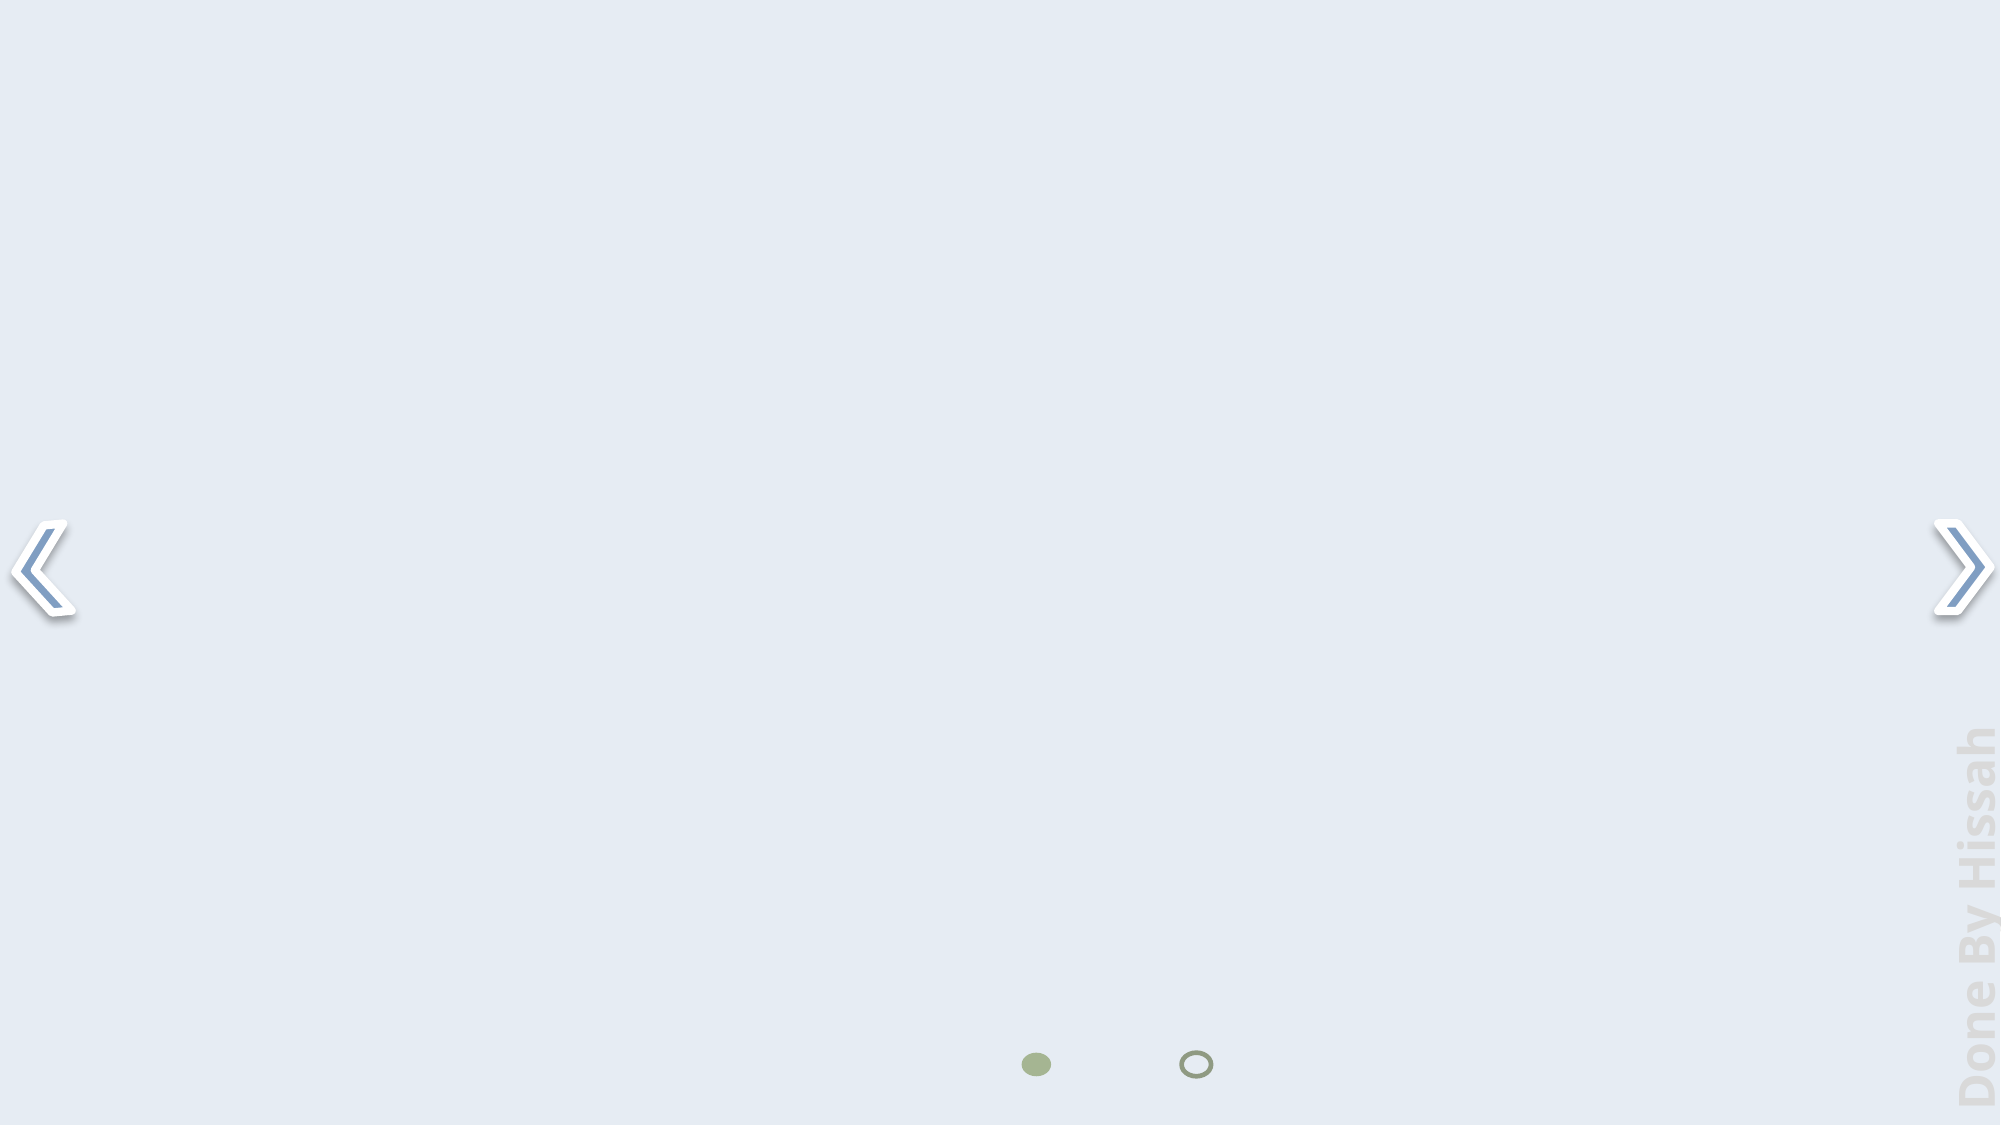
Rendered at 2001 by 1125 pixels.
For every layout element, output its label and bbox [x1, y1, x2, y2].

text_box [1177, 1048, 1216, 1081]
text_box [1017, 1048, 1056, 1081]
text_box [0, 414, 2000, 725]
